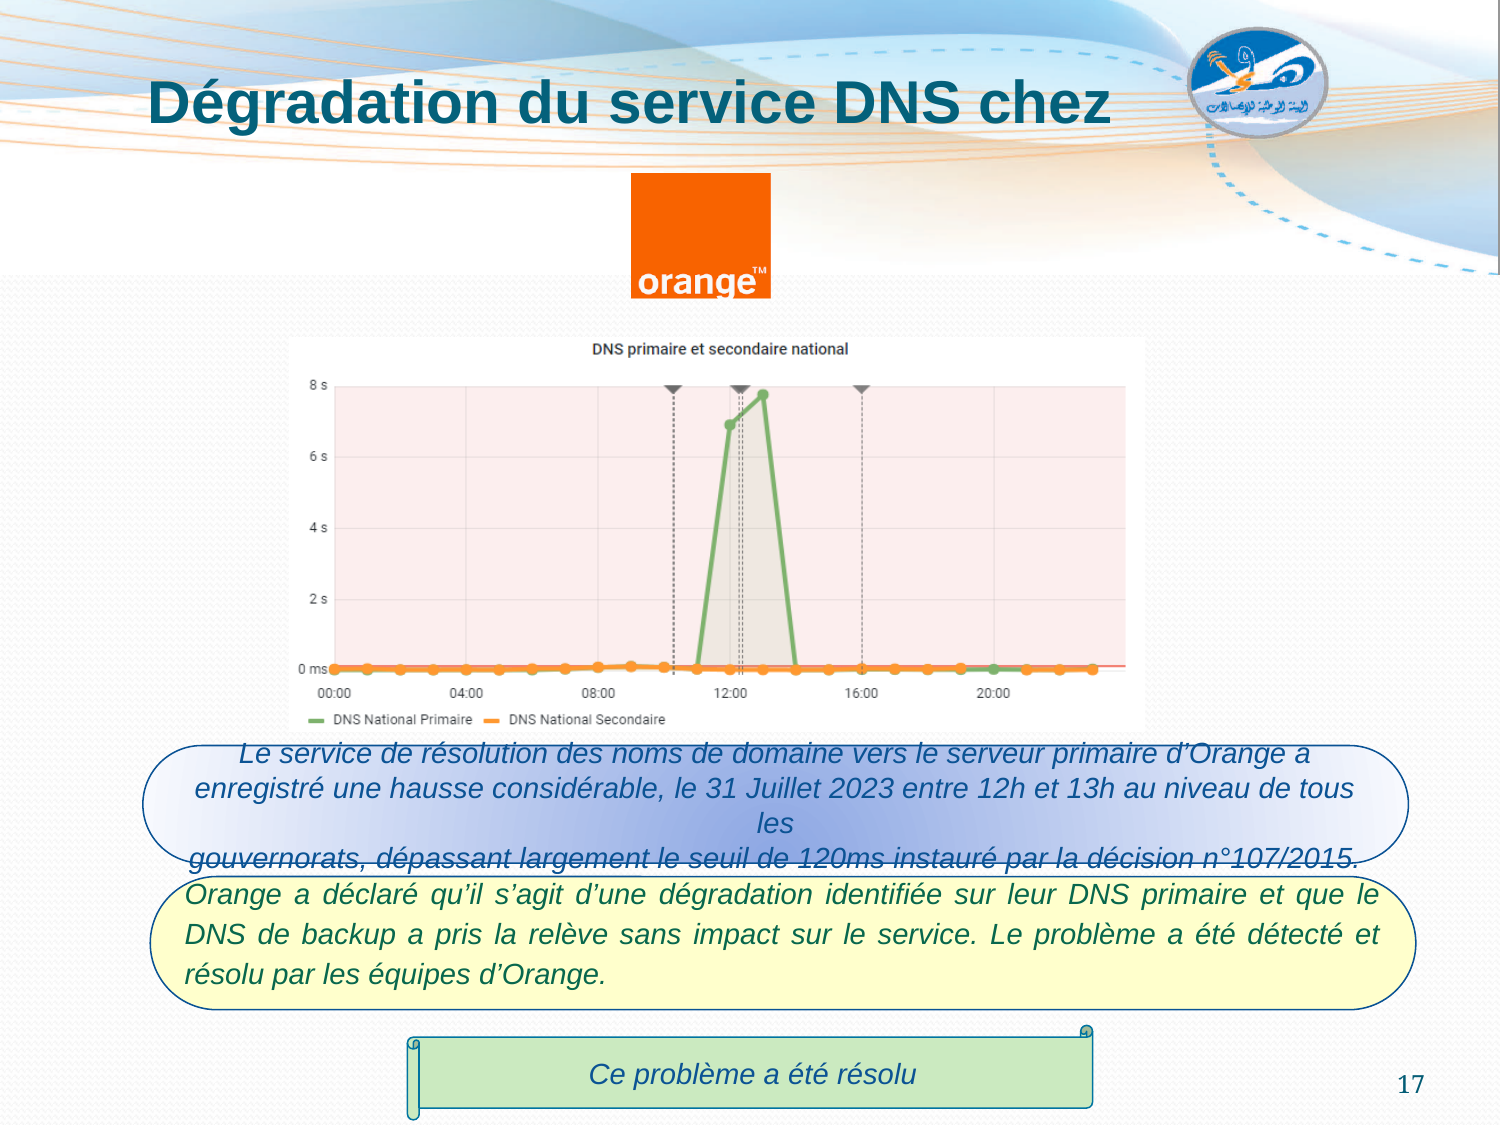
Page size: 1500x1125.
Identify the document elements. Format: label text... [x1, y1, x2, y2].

text_box Le service de résolution des noms de domaine vers le serveur primaire d’Orange a enregistré une hausse considérable, le 31 Juillet 2023 entre 12h et 13h au niveau de tous les gouvernorats, dépassant largement le seuil de 120ms instauré par la décision n°107/2015. [142, 744, 1410, 864]
picture [288, 336, 1146, 733]
text_box Dégradation du service DNS chez [41, 42, 1240, 136]
slide_number 17 [1299, 1042, 1425, 1103]
text_box Ce problème a été résolu [406, 1024, 1094, 1121]
picture [0, 0, 1500, 300]
text_box Orange a déclaré qu’il s’agit d’une dégradation identifiée sur leur DNS primaire et que le DNS de backup a pris la relève sans impact sur le service. Le problème a été détecté et résolu par les équipes d’Orange. [149, 875, 1417, 1011]
